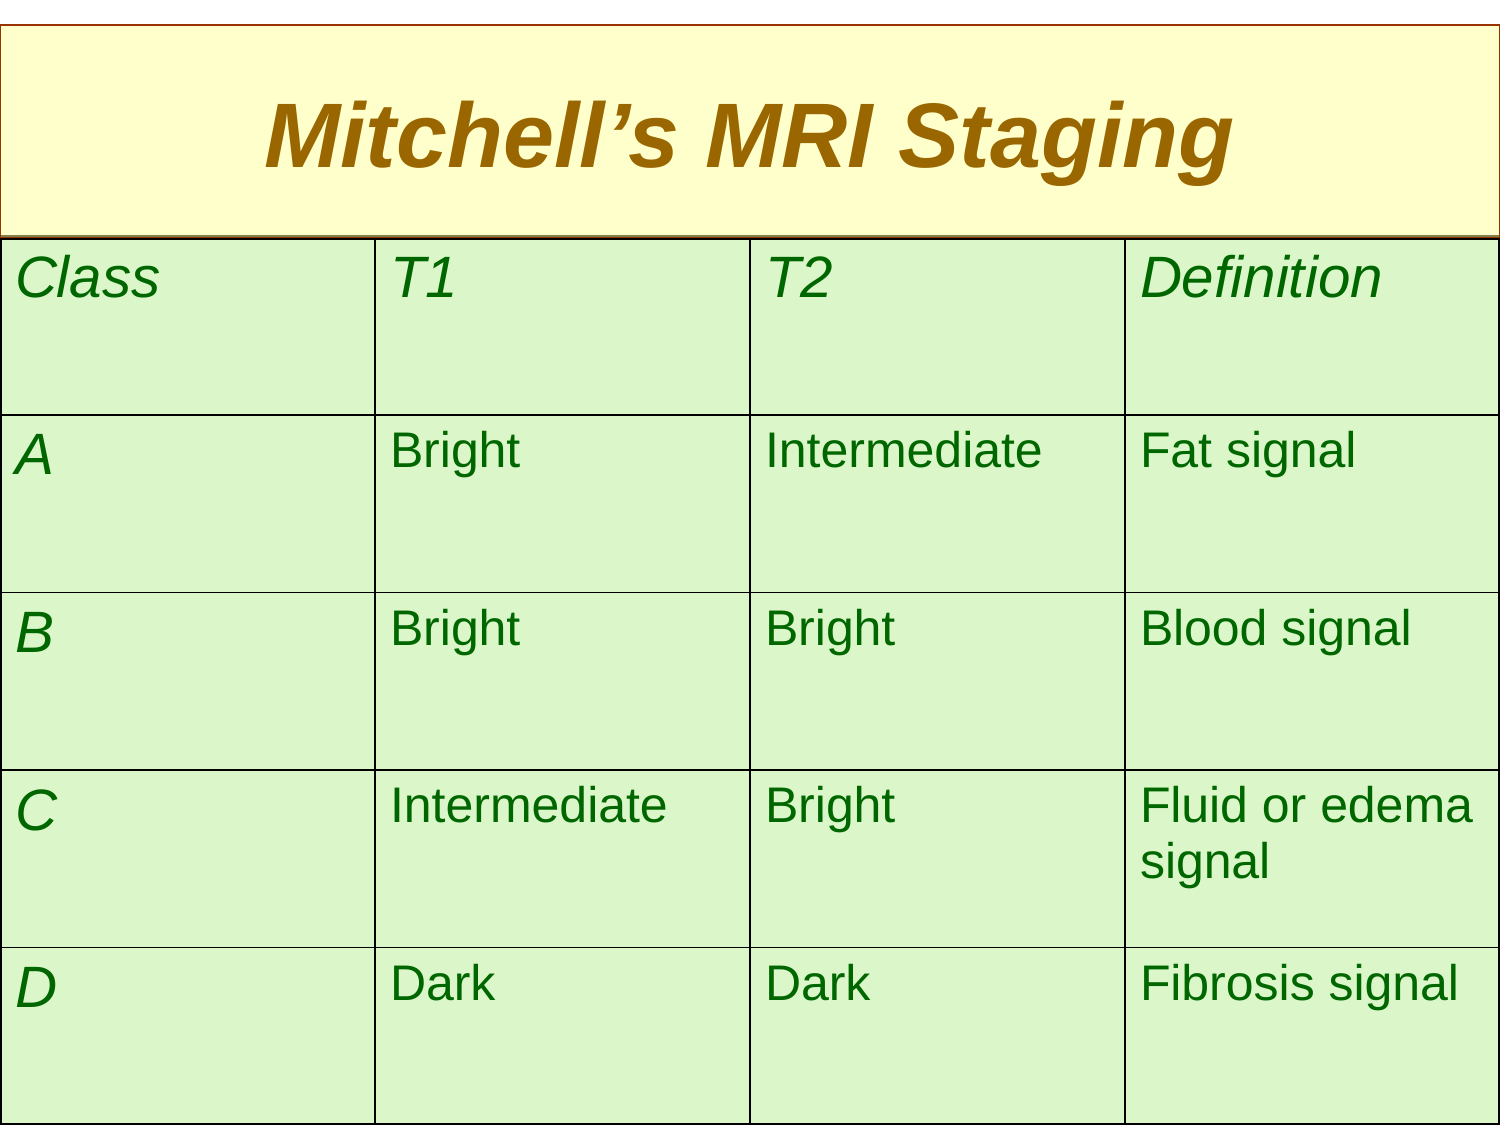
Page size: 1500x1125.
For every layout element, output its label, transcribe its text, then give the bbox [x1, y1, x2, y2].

table_cell C [2, 771, 374, 947]
table_header T2 [751, 240, 1124, 414]
table_header Definition [1126, 240, 1498, 414]
text_box Mitchell’s MRI Staging [0, 24, 1500, 238]
table_cell Bright [751, 593, 1124, 769]
table_cell Fat signal [1126, 416, 1498, 592]
table_cell Fibrosis signal [1126, 948, 1498, 1123]
table_cell Dark [751, 948, 1124, 1123]
table_cell D [2, 948, 374, 1123]
table_cell Bright [376, 416, 749, 592]
table_cell Blood signal [1126, 593, 1498, 769]
table_header Class [2, 240, 374, 414]
table_cell Fluid or edema signal [1126, 771, 1498, 947]
table_cell Intermediate [751, 416, 1124, 592]
table_cell Bright [751, 771, 1124, 947]
table_cell Dark [376, 948, 749, 1123]
table_header T1 [376, 240, 749, 414]
table_cell Intermediate [376, 771, 749, 947]
table_cell A [2, 416, 374, 592]
table_cell B [2, 593, 374, 769]
table_cell Bright [376, 593, 749, 769]
